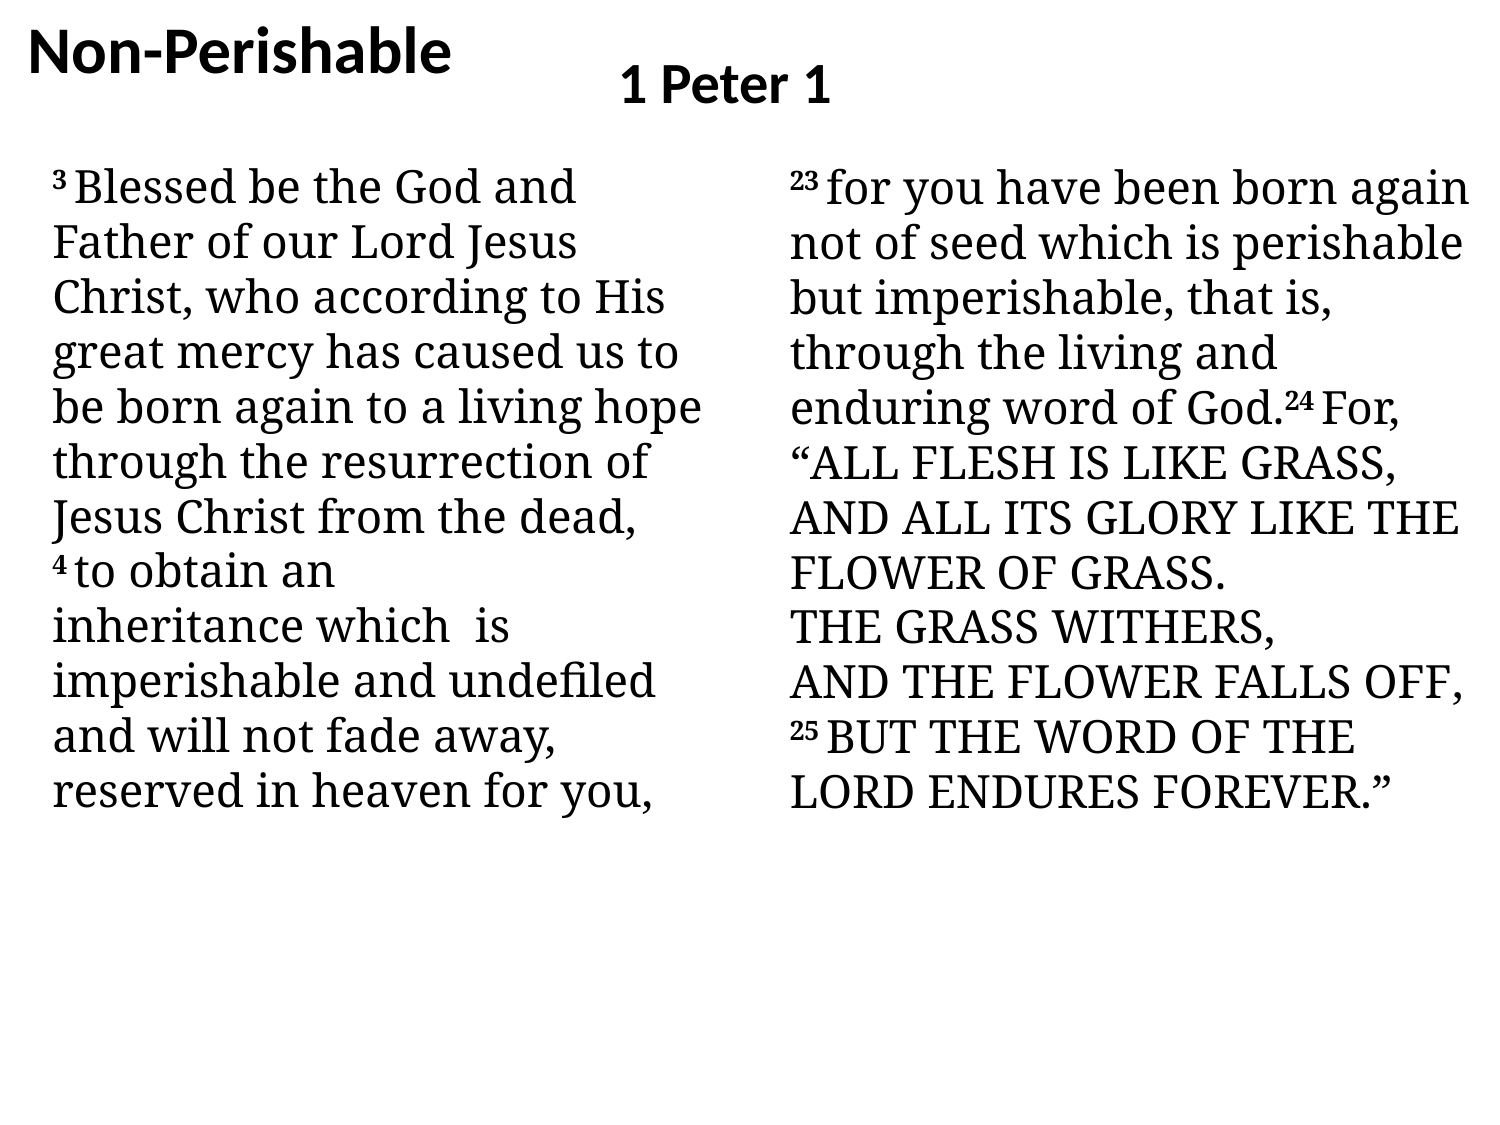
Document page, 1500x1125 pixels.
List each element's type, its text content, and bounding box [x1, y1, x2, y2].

text_box 1 Peter 1 [587, 37, 863, 123]
text_box 3 Blessed be the God and Father of our Lord Jesus Christ, who according to His great mercy has caused us to be born again to a living hope through the resurrection of Jesus Christ from the dead, 4 to obtain an inheritance which is imperishable and undefiled and will not fade away, reserved in heaven for you, [37, 149, 720, 825]
text_box 23 for you have been born again not of seed which is perishable but imperishable, that is, through the living and enduring word of God.24 For, “All flesh is like grass, And all its glory like the flower of grass. The grass withers, And the flower falls off, 25 But the word of the Lord endures forever.” [774, 151, 1500, 826]
text_box Non-Perishable [12, 0, 488, 95]
